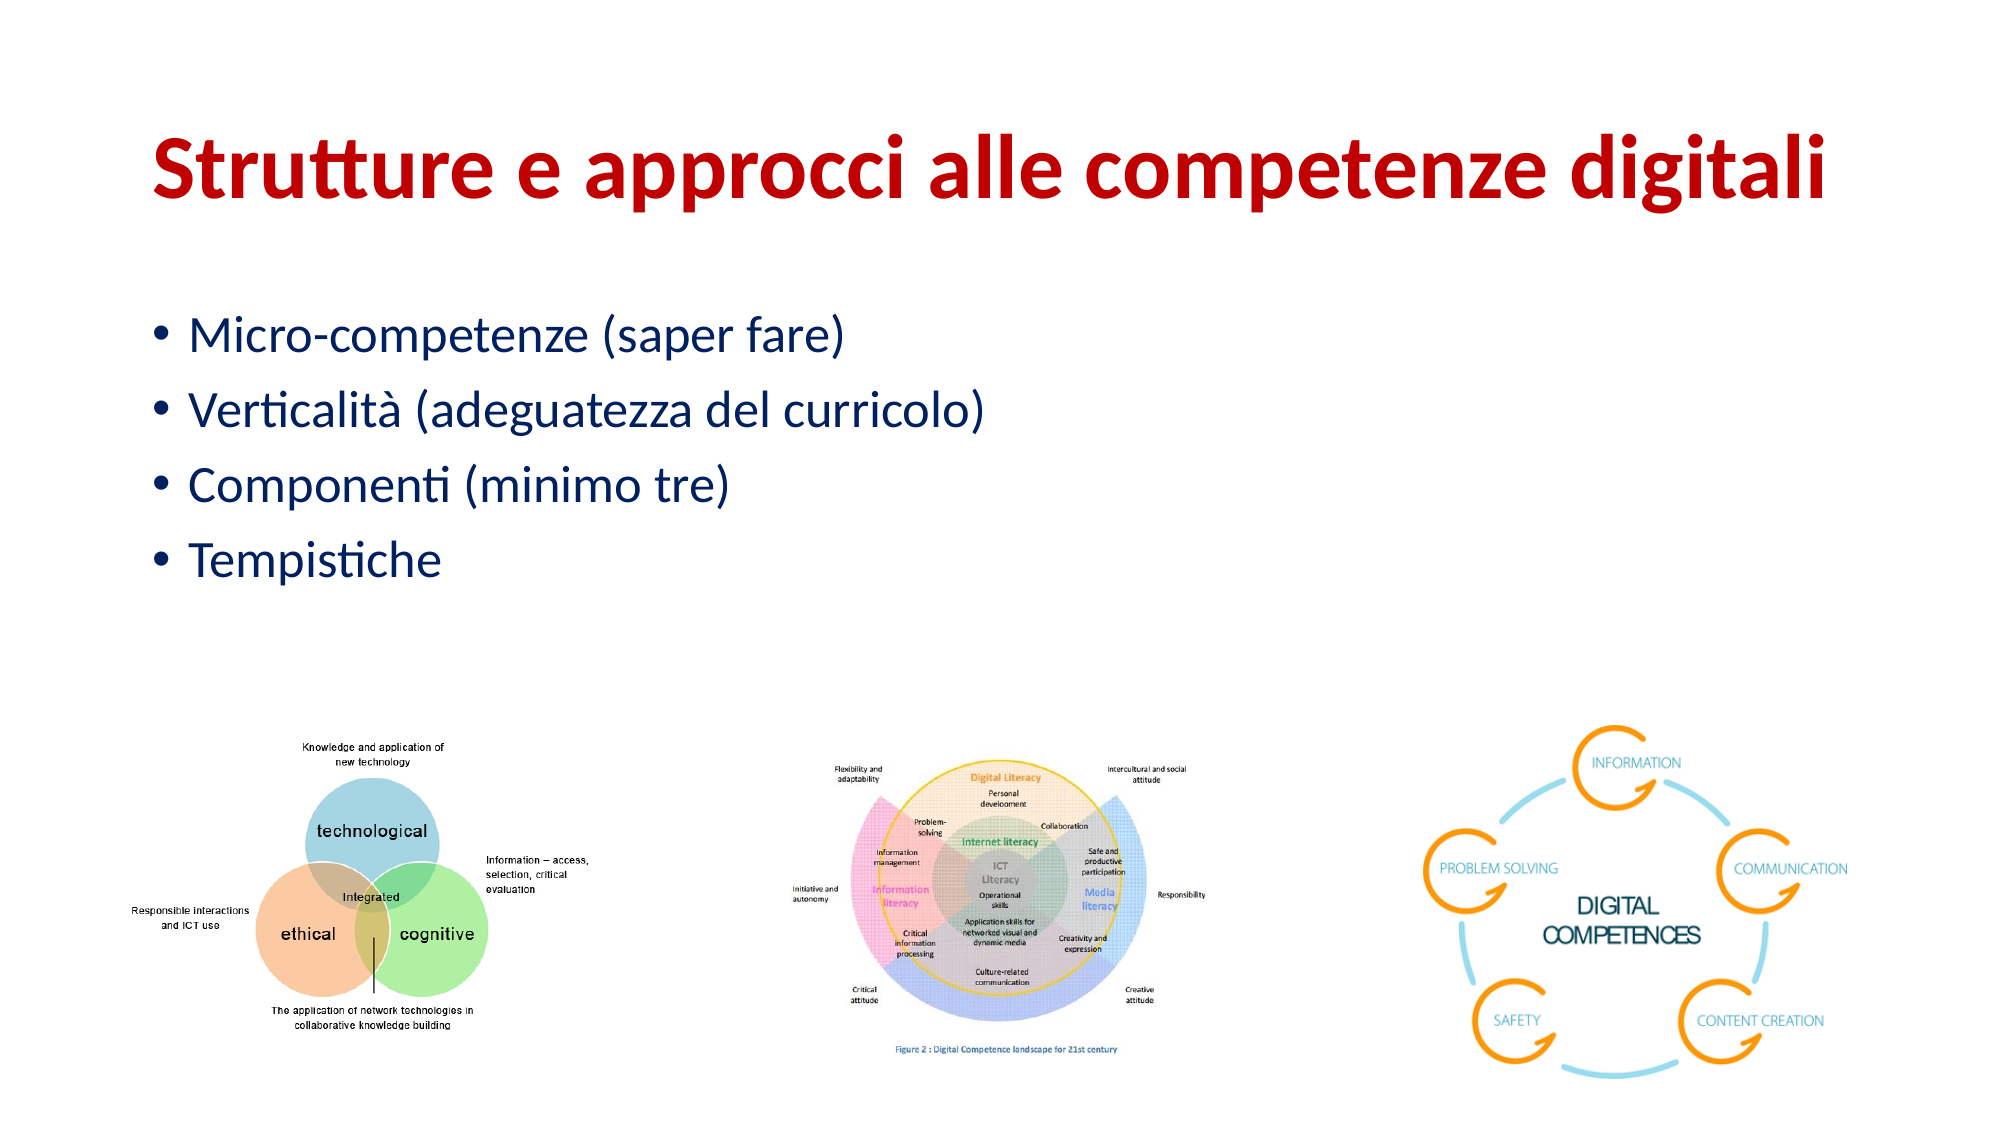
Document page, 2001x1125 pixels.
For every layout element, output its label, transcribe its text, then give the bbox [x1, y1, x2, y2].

picture [109, 725, 599, 1079]
list Micro-competenze (saper fare) Verticalità (adeguatezza del curricolo) Componenti (minimo tre) Tempistiche [137, 299, 1863, 598]
picture [784, 725, 1215, 1079]
picture [1423, 725, 1847, 1079]
title Strutture e approcci alle competenze digitali [137, 59, 1863, 278]
